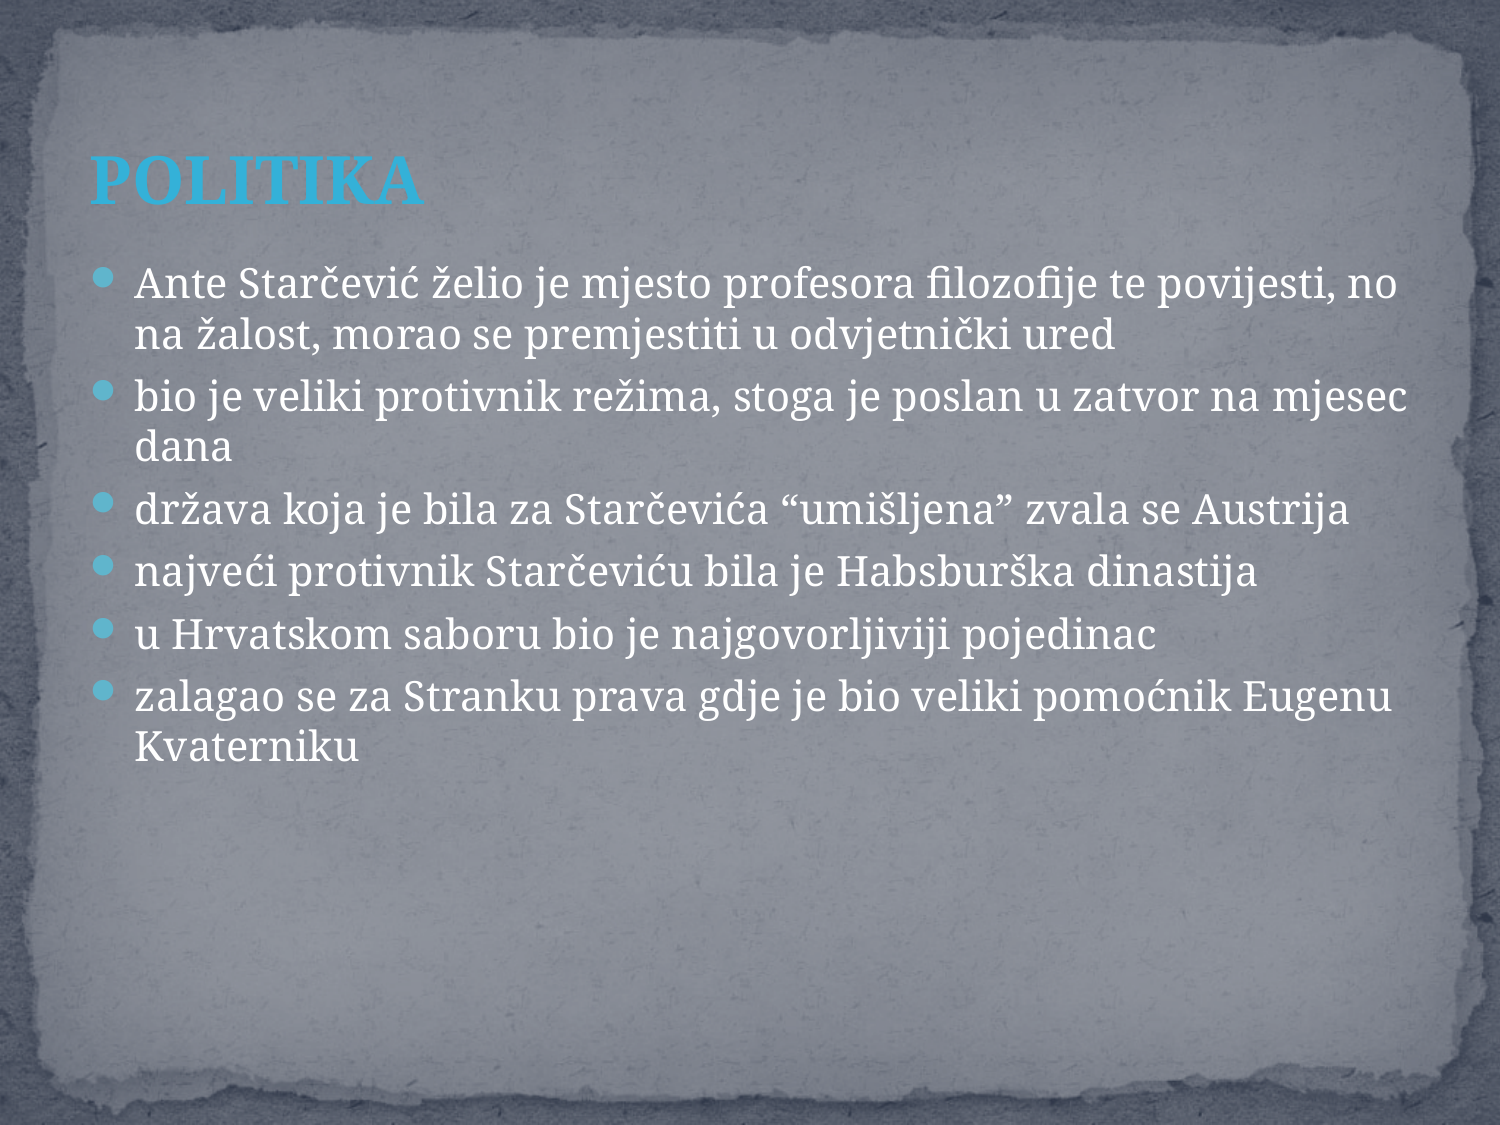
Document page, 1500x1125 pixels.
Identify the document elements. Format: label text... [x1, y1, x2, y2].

list Ante Starčević želio je mjesto profesora filozofije te povijesti, no na žalost, morao se premjestiti u odvjetnički ured bio je veliki protivnik režima, stoga je poslan u zatvor na mjesec dana država koja je bila za Starčevića “umišljena” zvala se Austrija najveći protivnik Starčeviću bila je Habsburška dinastija u Hrvatskom saboru bio je najgovorljiviji pojedinac zalagao se za Stranku prava gdje je bio veliki pomoćnik Eugenu Kvaterniku [75, 249, 1425, 1000]
title POLITIKA [74, 24, 1425, 225]
